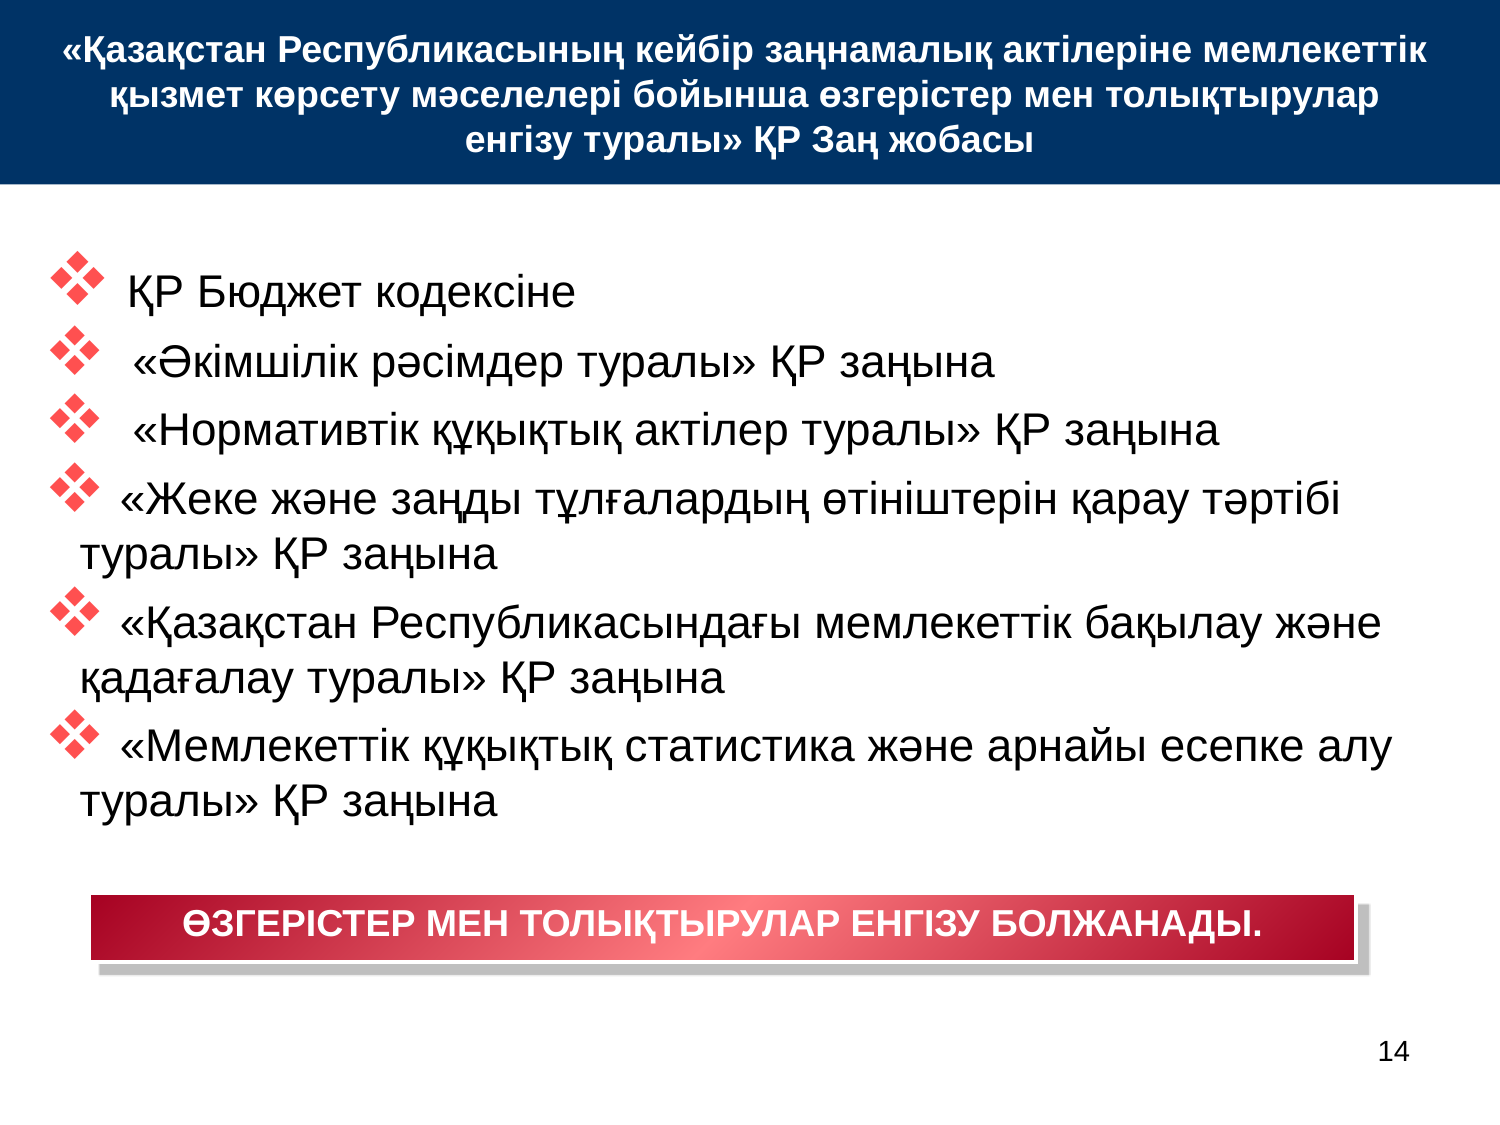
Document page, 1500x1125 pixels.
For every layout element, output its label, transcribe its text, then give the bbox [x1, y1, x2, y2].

text_box 14 [1074, 1024, 1425, 1103]
text_box ӨЗГЕРІСТЕР МЕН ТОЛЫҚТЫРУЛАР ЕНГІЗУ БОЛЖАНАДЫ. [88, 893, 1357, 963]
text_box «Қазақстан Республикасының кейбір заңнамалық актілеріне мемлекеттік қызмет көрсету мәселелері бойынша өзгерістер мен толықтырулар енгізу туралы» ҚР Заң жобасы [0, 0, 1500, 185]
text_box ҚР Бюджет кодексіне «Әкімшілік рәсімдер туралы» ҚР заңына «Нормативтiк құқықтық актiлер туралы» ҚР заңына «Жеке және заңды тұлғалардың өтiнiштерiн қарау тәртiбi туралы» ҚР заңына «Қазақстан Республикасындағы мемлекеттік бақылау және қадағалау туралы» ҚР заңына «Мемлекеттік құқықтық статистика және арнайы есепке алу туралы» ҚР заңына [29, 250, 1455, 834]
